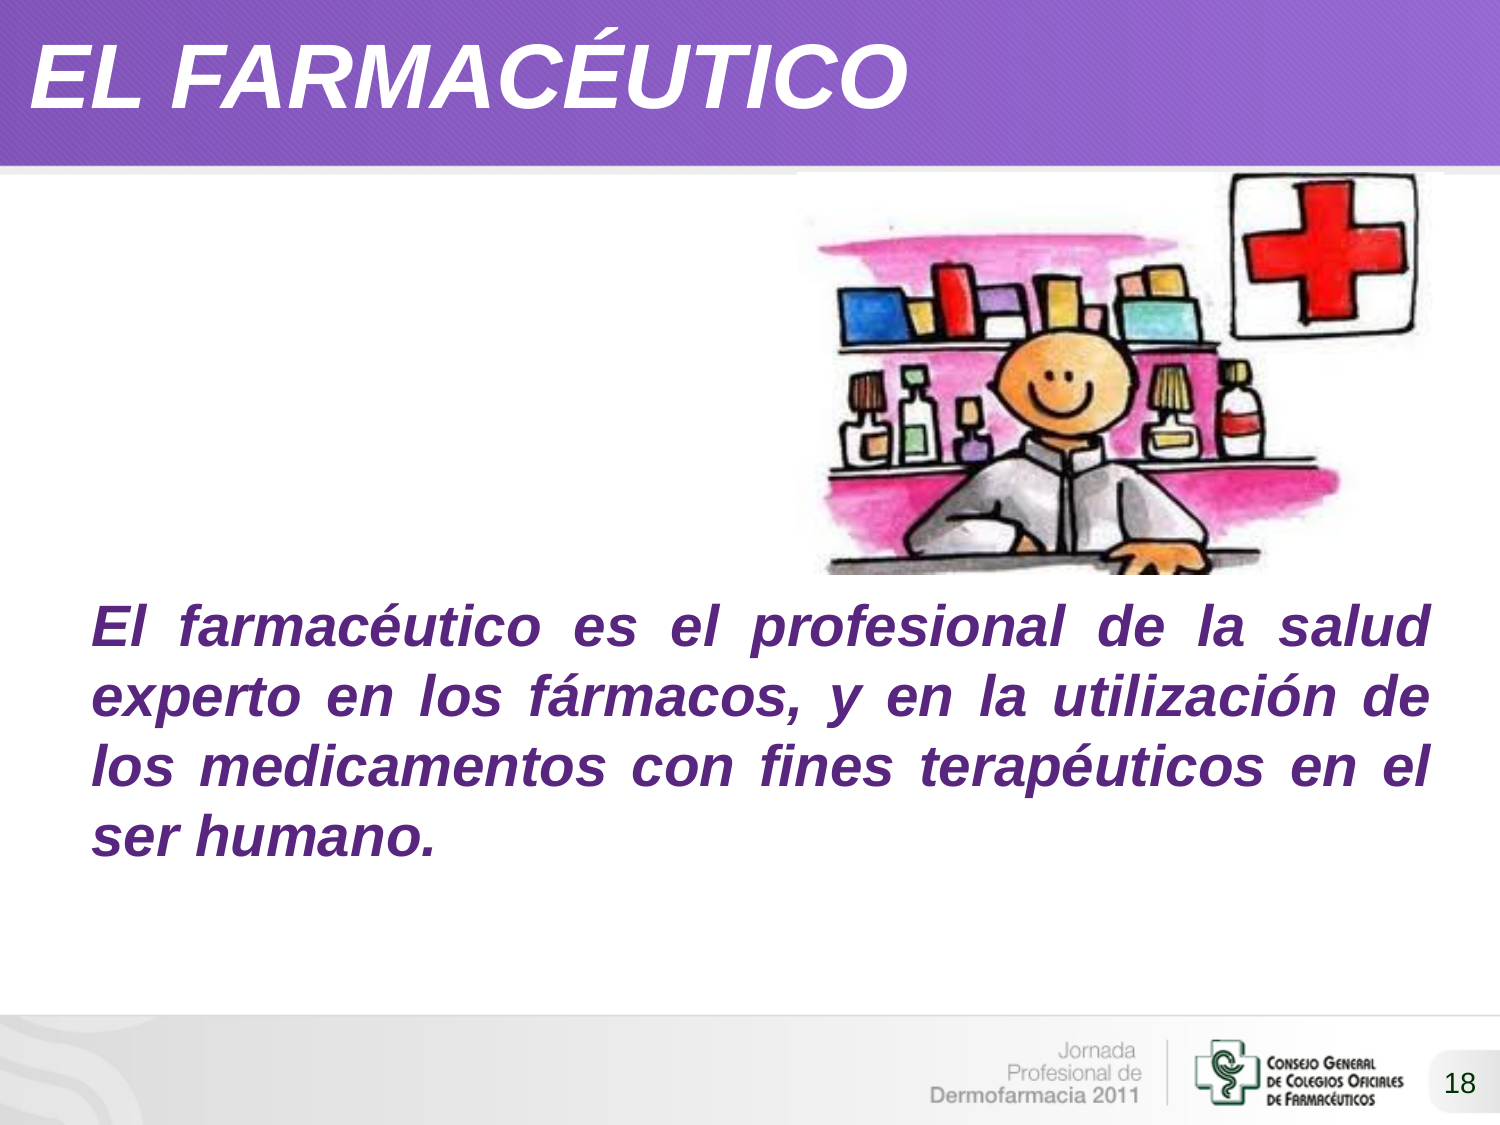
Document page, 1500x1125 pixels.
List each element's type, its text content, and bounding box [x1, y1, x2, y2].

slide_number 18 [1408, 1057, 1492, 1105]
title EL FARMACÉUTICO [14, 6, 1365, 138]
text_box El farmacéutico es el profesional de la salud experto en los fármacos, y en la utilización de los medicamentos con fines terapéuticos en el ser humano. [76, 491, 1447, 964]
picture [0, 0, 1500, 1125]
